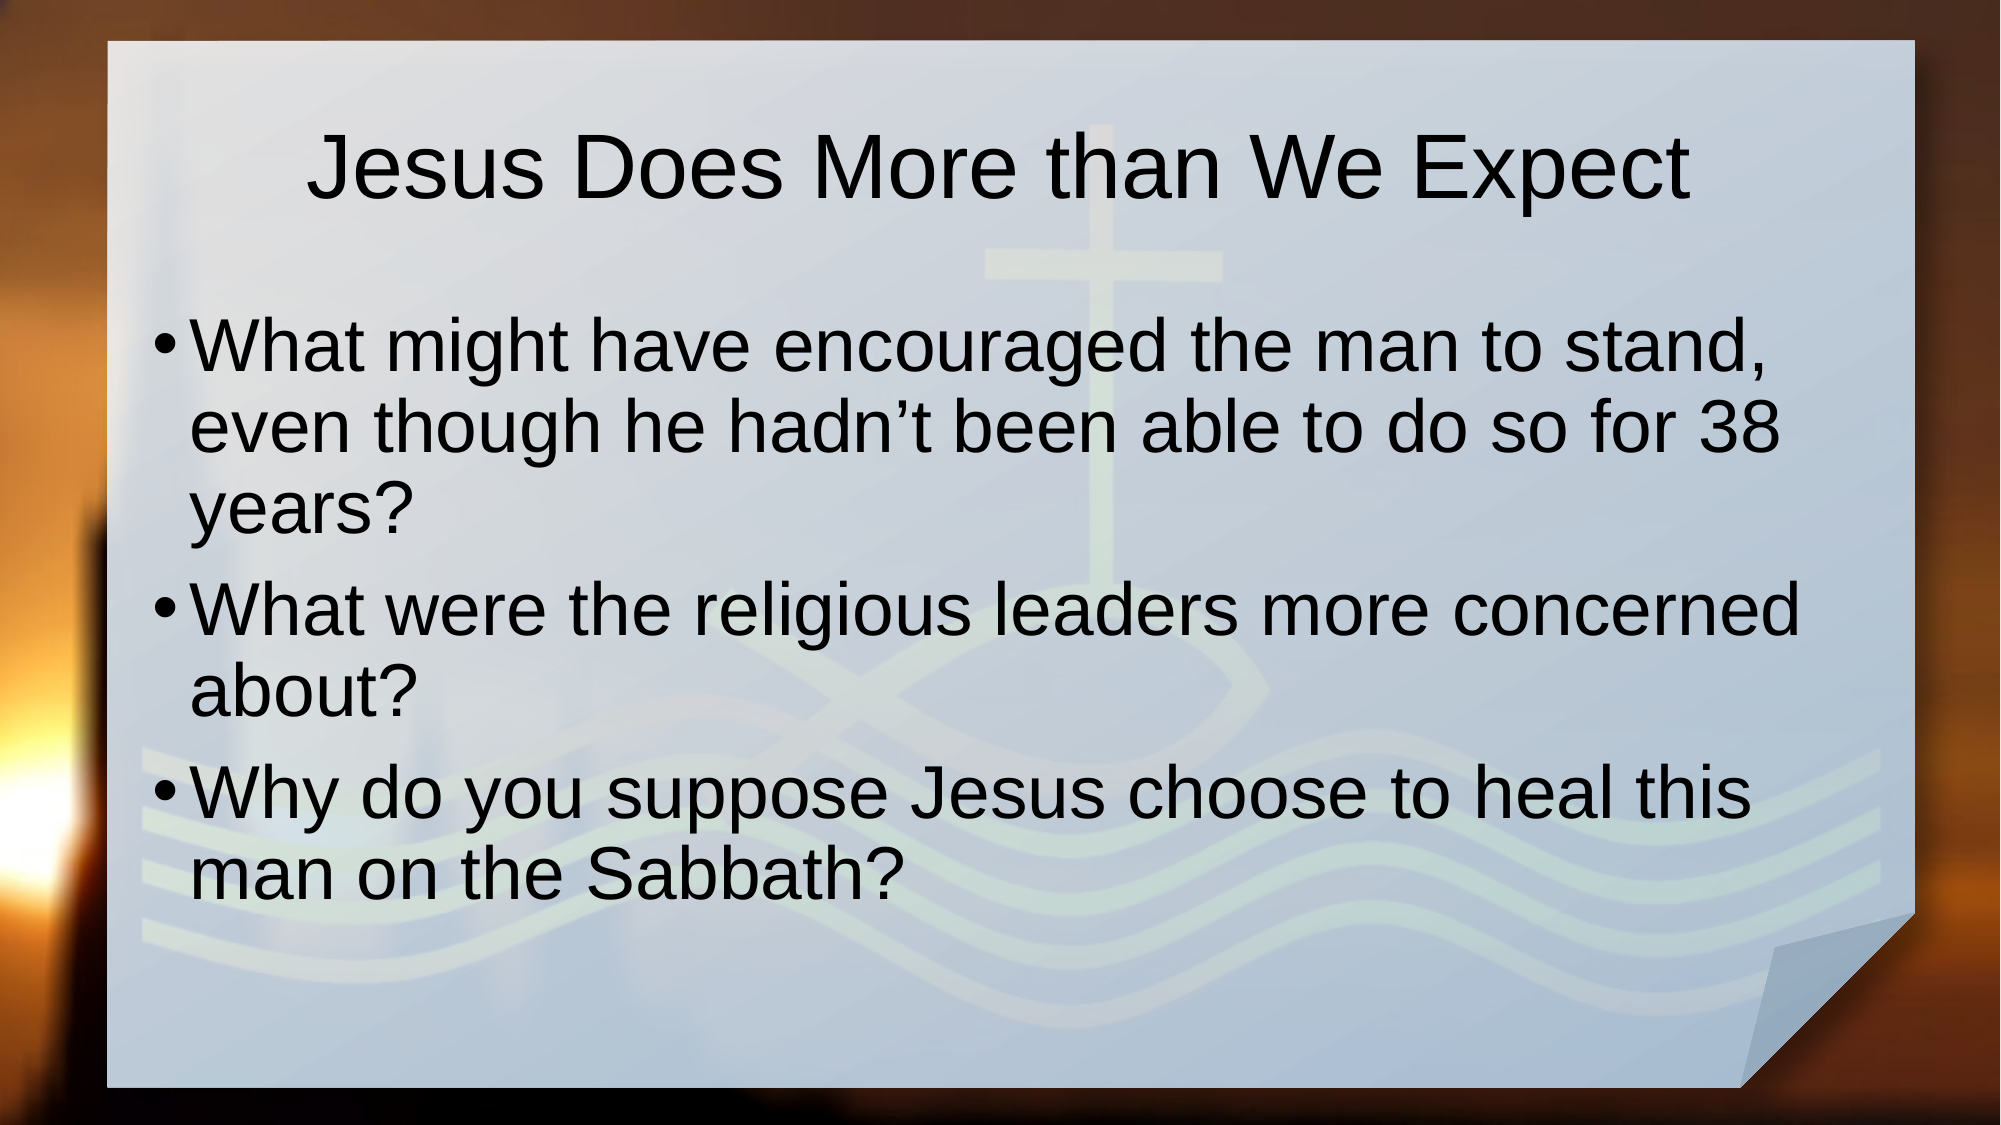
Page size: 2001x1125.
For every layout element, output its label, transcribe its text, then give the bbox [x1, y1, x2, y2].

picture [0, 0, 2001, 1125]
title Jesus Does More than We Expect [137, 59, 1863, 278]
list What might have encouraged the man to stand, even though he hadn’t been able to do so for 38 years? What were the religious leaders more concerned about? Why do you suppose Jesus choose to heal this man on the Sabbath? [137, 299, 1863, 1014]
